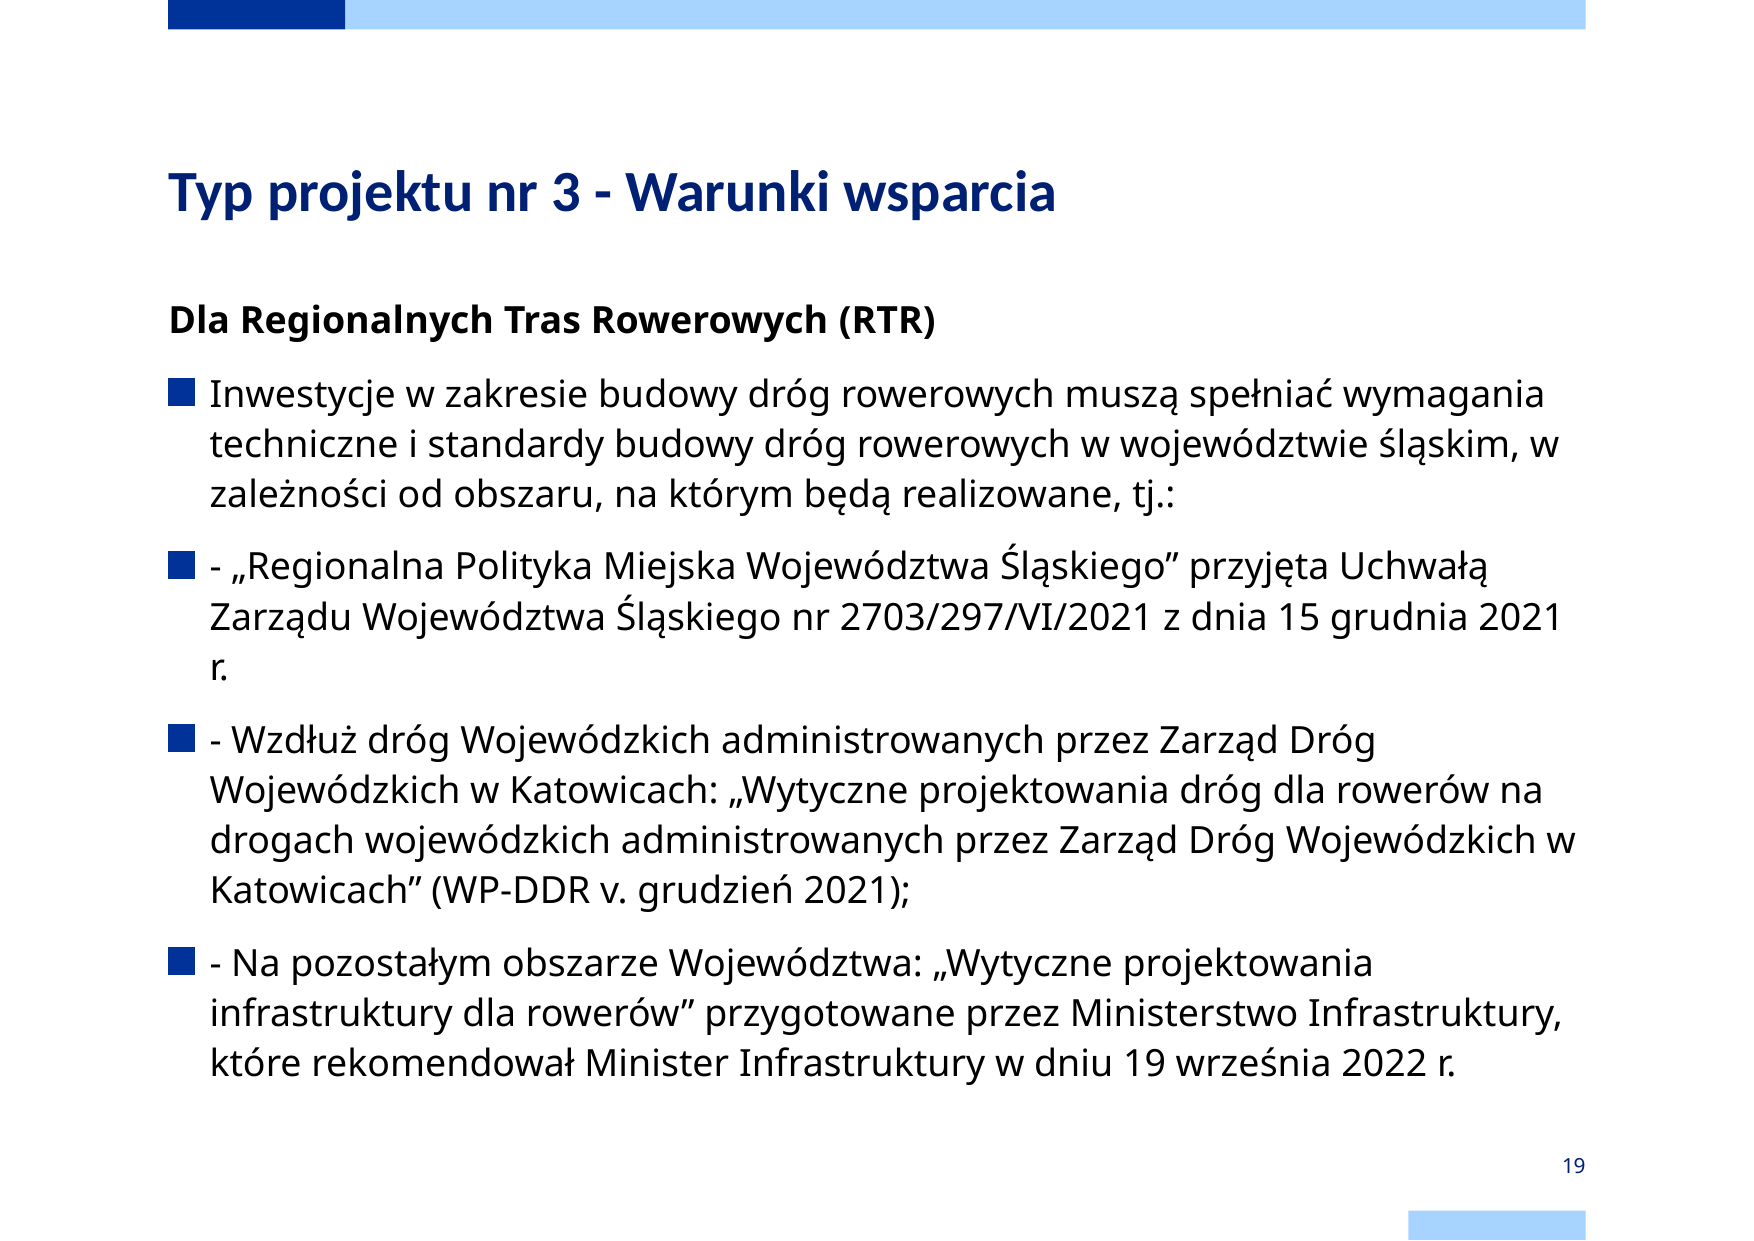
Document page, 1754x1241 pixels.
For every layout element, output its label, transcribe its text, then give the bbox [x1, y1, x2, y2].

picture [168, 551, 195, 579]
slide_number 19 [1408, 1151, 1586, 1182]
picture [168, 724, 195, 752]
title Typ projektu nr 3 - Warunki wsparcia [168, 147, 1586, 291]
picture [168, 378, 195, 406]
list Dla Regionalnych Tras Rowerowych (RTR) Inwestycje w zakresie budowy dróg rowerowych muszą spełniać wymagania techniczne i standardy budowy dróg rowerowych w województwie śląskim, w zależności od obszaru, na którym będą realizowane, tj.: - „Regionalna Polityka Miejska Województwa Śląskiego” przyjęta Uchwałą Zarządu Województwa Śląskiego nr 2703/297/VI/2021 z dnia 15 grudnia 2021 r. - Wzdłuż dróg Wojewódzkich administrowanych przez Zarząd Dróg Wojewódzkich w Katowicach: „Wytyczne projektowania dróg dla rowerów na drogach wojewódzkich administrowanych przez Zarząd Dróg Wojewódzkich w Katowicach” (WP-DDR v. grudzień 2021); - Na pozostałym obszarze Województwa: „Wytyczne projektowania infrastruktury dla rowerów” przygotowane przez Ministerstwo Infrastruktury, które rekomendował Minister Infrastruktury w dniu 19 września 2022 r. [168, 291, 1586, 1093]
picture [168, 947, 195, 975]
